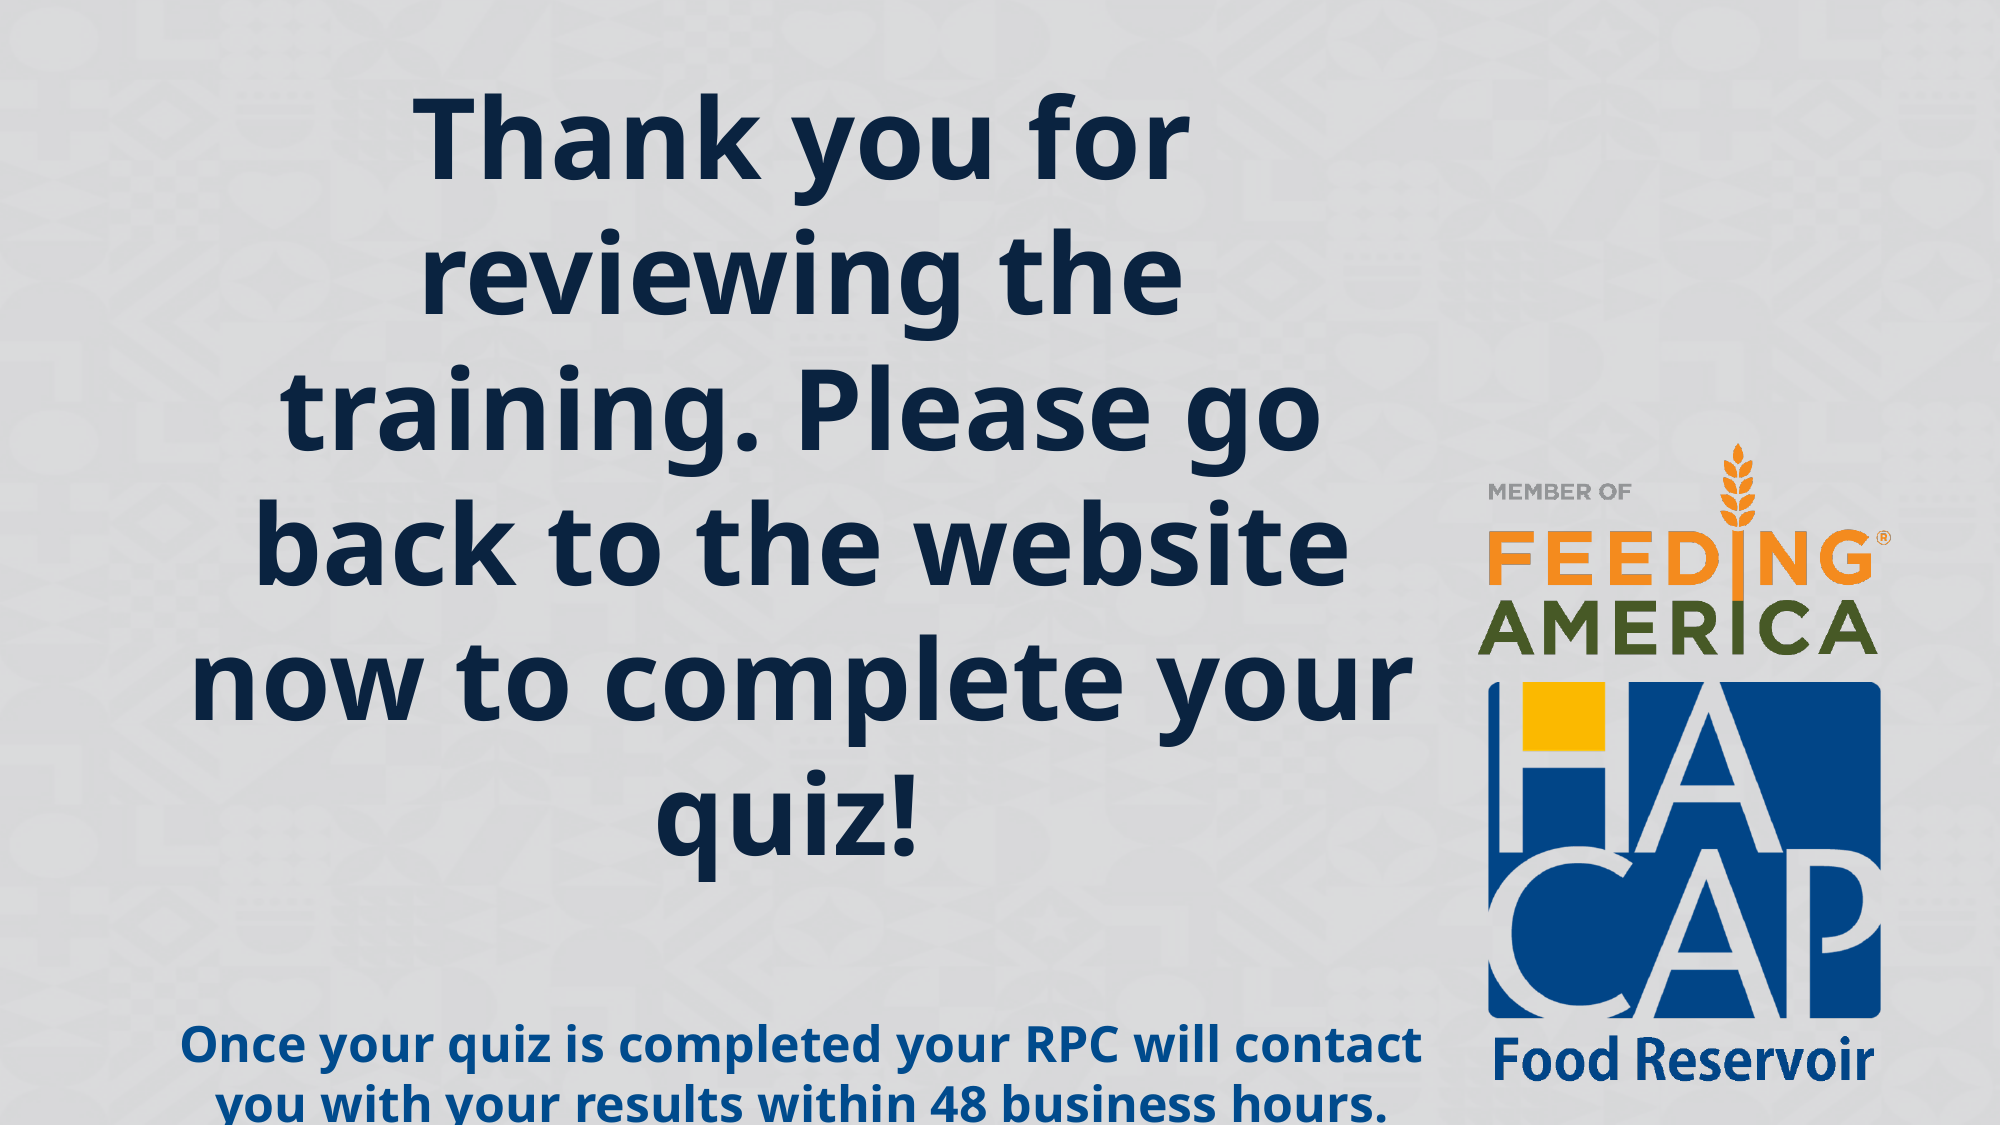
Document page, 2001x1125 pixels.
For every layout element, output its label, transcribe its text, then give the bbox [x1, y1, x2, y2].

text_box Thank you for reviewing the training. Please go back to the website now to complete your quiz! Once your quiz is completed your RPC will contact you with your results within 48 business hours. [145, 60, 1459, 1125]
picture [1442, 415, 1923, 1105]
